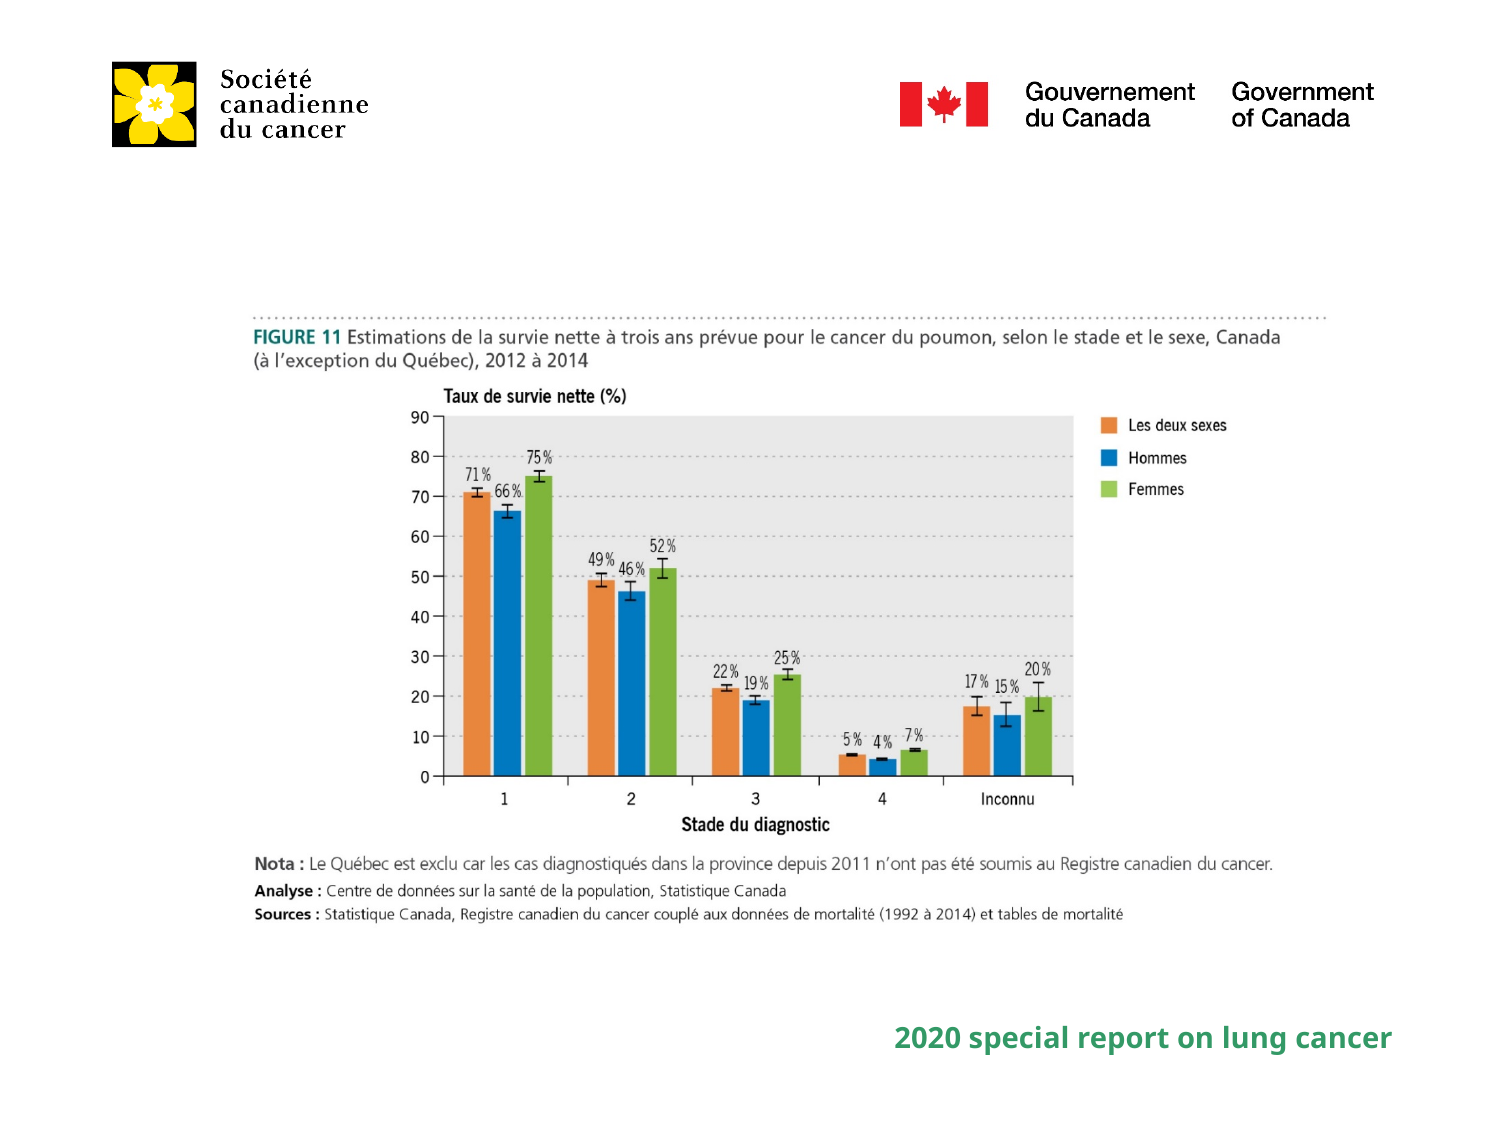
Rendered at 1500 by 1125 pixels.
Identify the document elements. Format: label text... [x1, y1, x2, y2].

text_box 2020 special report on lung cancer [874, 1012, 1413, 1063]
picture [69, 18, 1431, 988]
picture [900, 75, 1432, 133]
